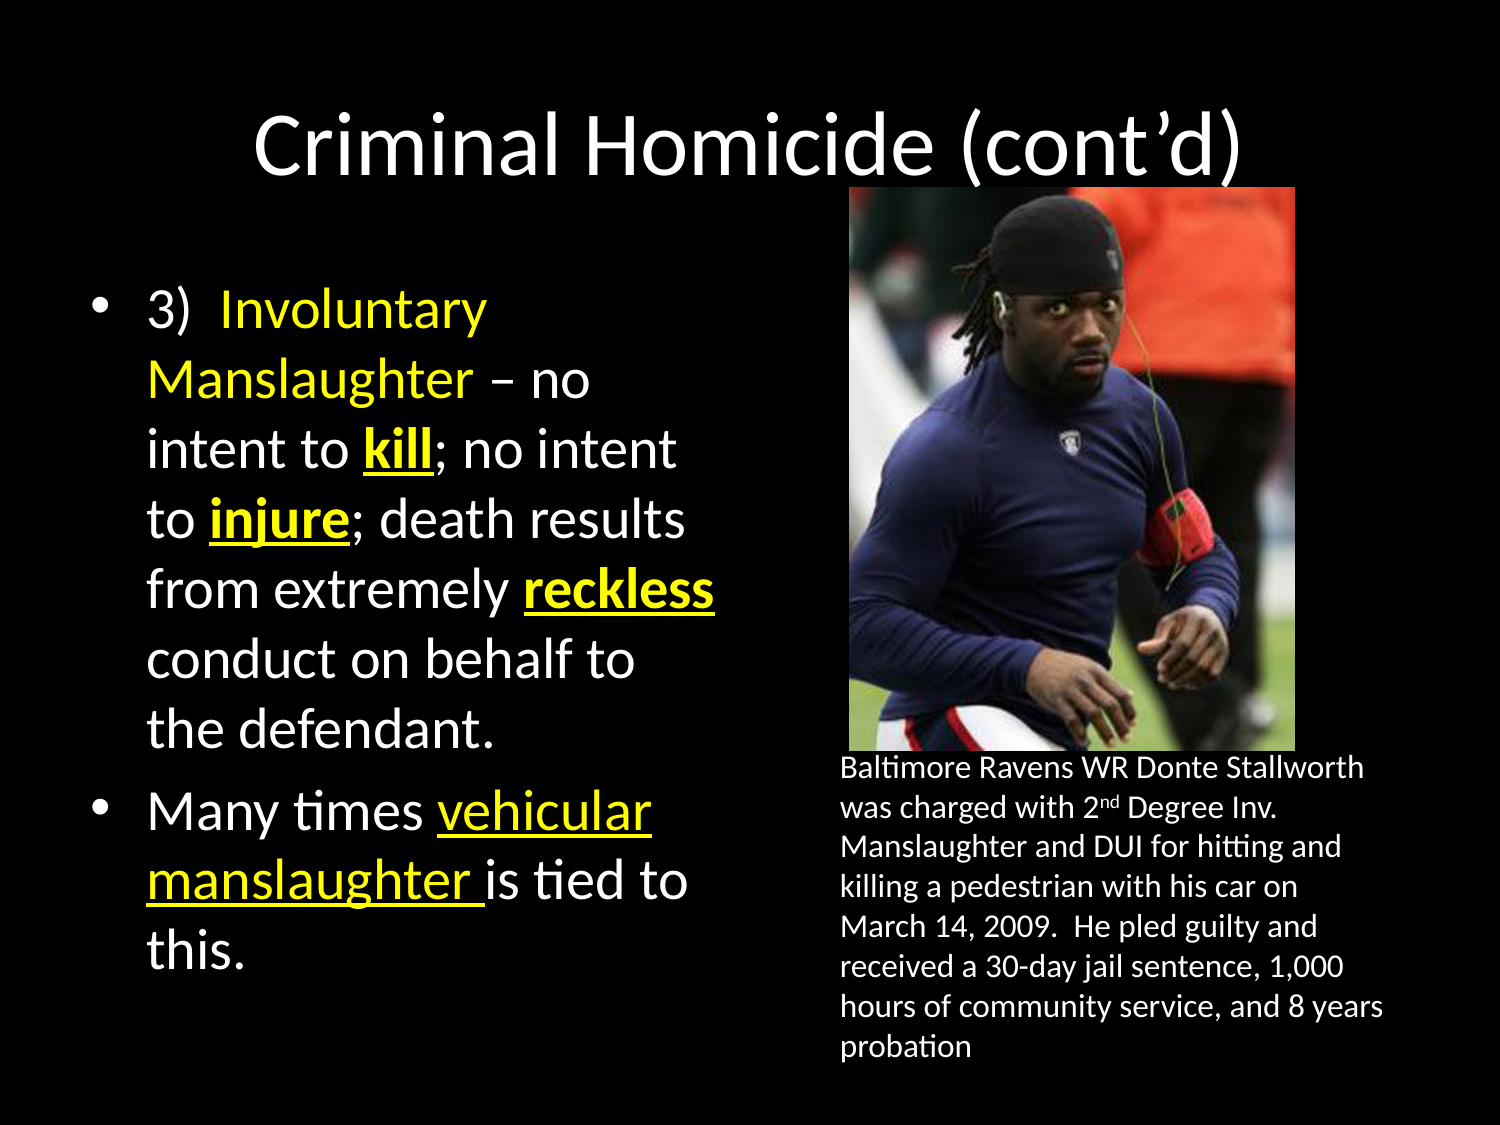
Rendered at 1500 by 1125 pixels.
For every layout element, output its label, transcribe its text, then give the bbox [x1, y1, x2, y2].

list 3) Involuntary Manslaughter – no intent to kill; no intent to injure; death results from extremely reckless conduct on behalf to the defendant. Many times vehicular manslaughter is tied to this. [75, 262, 738, 1005]
text_box Baltimore Ravens WR Donte Stallworth was charged with 2nd Degree Inv. Manslaughter and DUI for hitting and killing a pedestrian with his car on March 14, 2009. He pled guilty and received a 30-day jail sentence, 1,000 hours of community service, and 8 years probation [825, 737, 1400, 1072]
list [849, 187, 1295, 751]
title Criminal Homicide (cont’d) [75, 45, 1425, 233]
